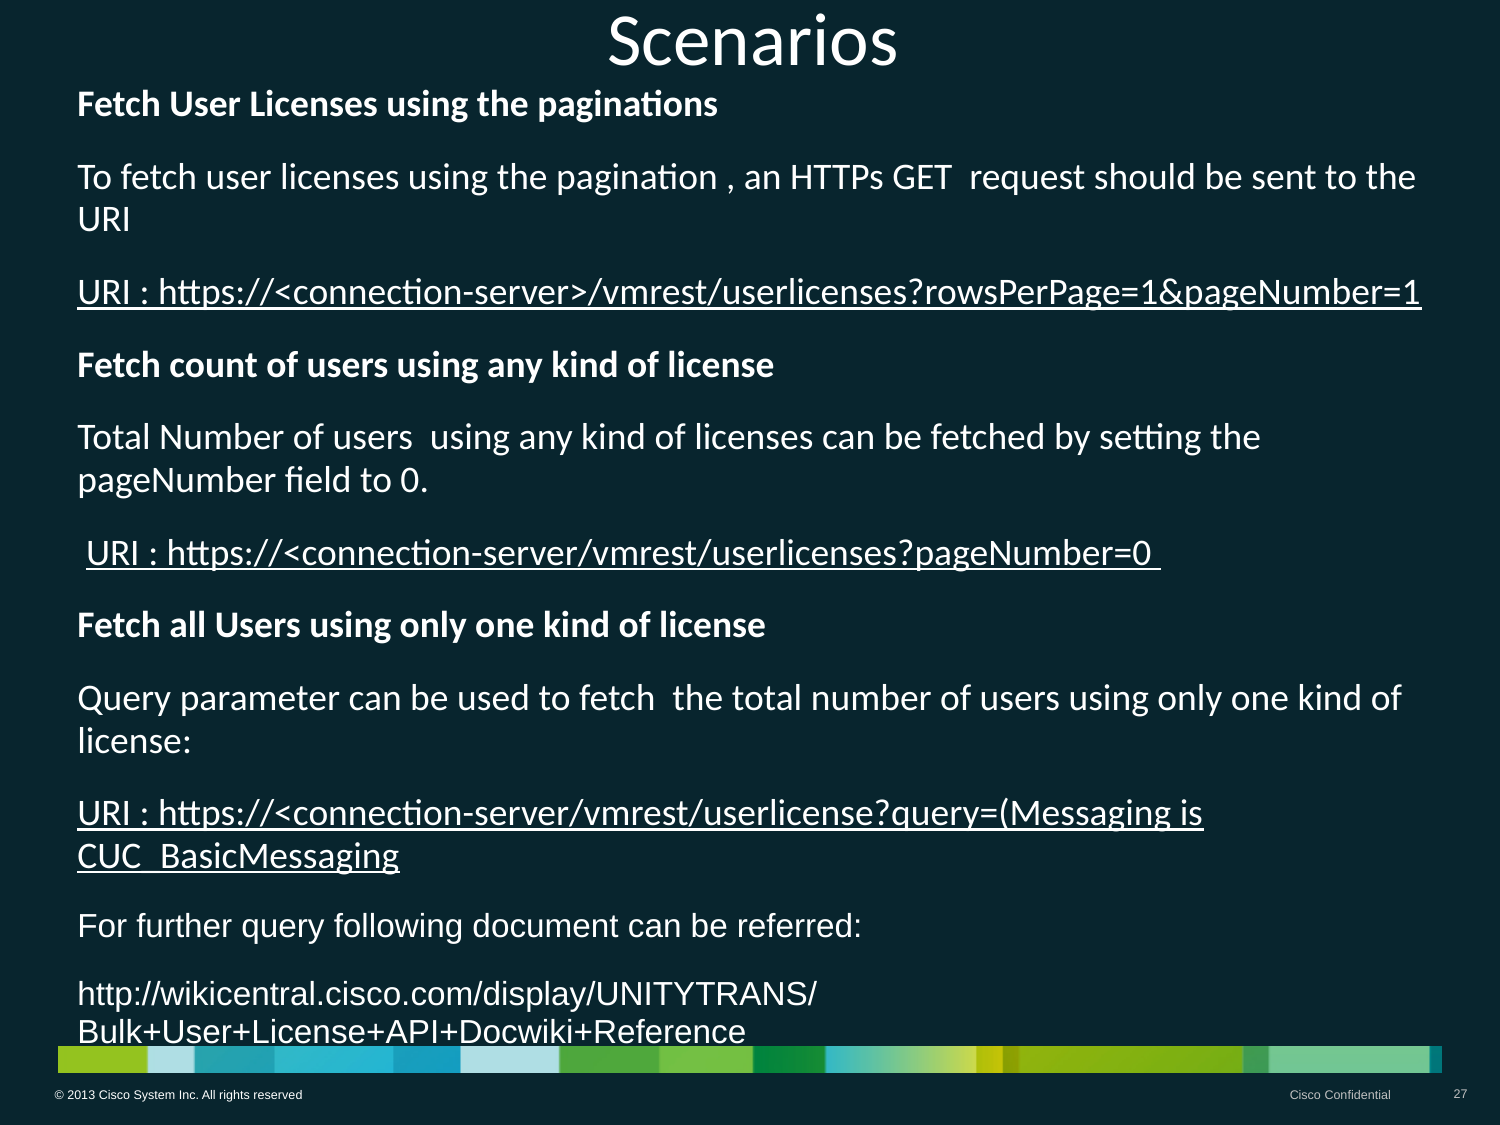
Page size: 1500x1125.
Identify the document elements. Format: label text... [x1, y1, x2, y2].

list Fetch User Licenses using the paginations To fetch user licenses using the pagination , an HTTPs GET request should be sent to the URI URI : https://<connection-server>/vmrest/userlicenses?rowsPerPage=1&pageNumber=1 Fetch count of users using any kind of license Total Number of users using any kind of licenses can be fetched by setting the pageNumber field to 0. URI : https://<connection-server/vmrest/userlicenses?pageNumber=0 Fetch all Users using only one kind of license Query parameter can be used to fetch the total number of users using only one kind of license: URI : https://<connection-server/vmrest/userlicense?query=(Messaging is CUC_BasicMessaging For further query following document can be referred: http://wikicentral.cisco.com/display/UNITYTRANS/Bulk+User+License+API+Docwiki+Reference [62, 75, 1466, 1000]
title Scenarios [50, 0, 1459, 88]
picture [58, 1046, 1442, 1073]
